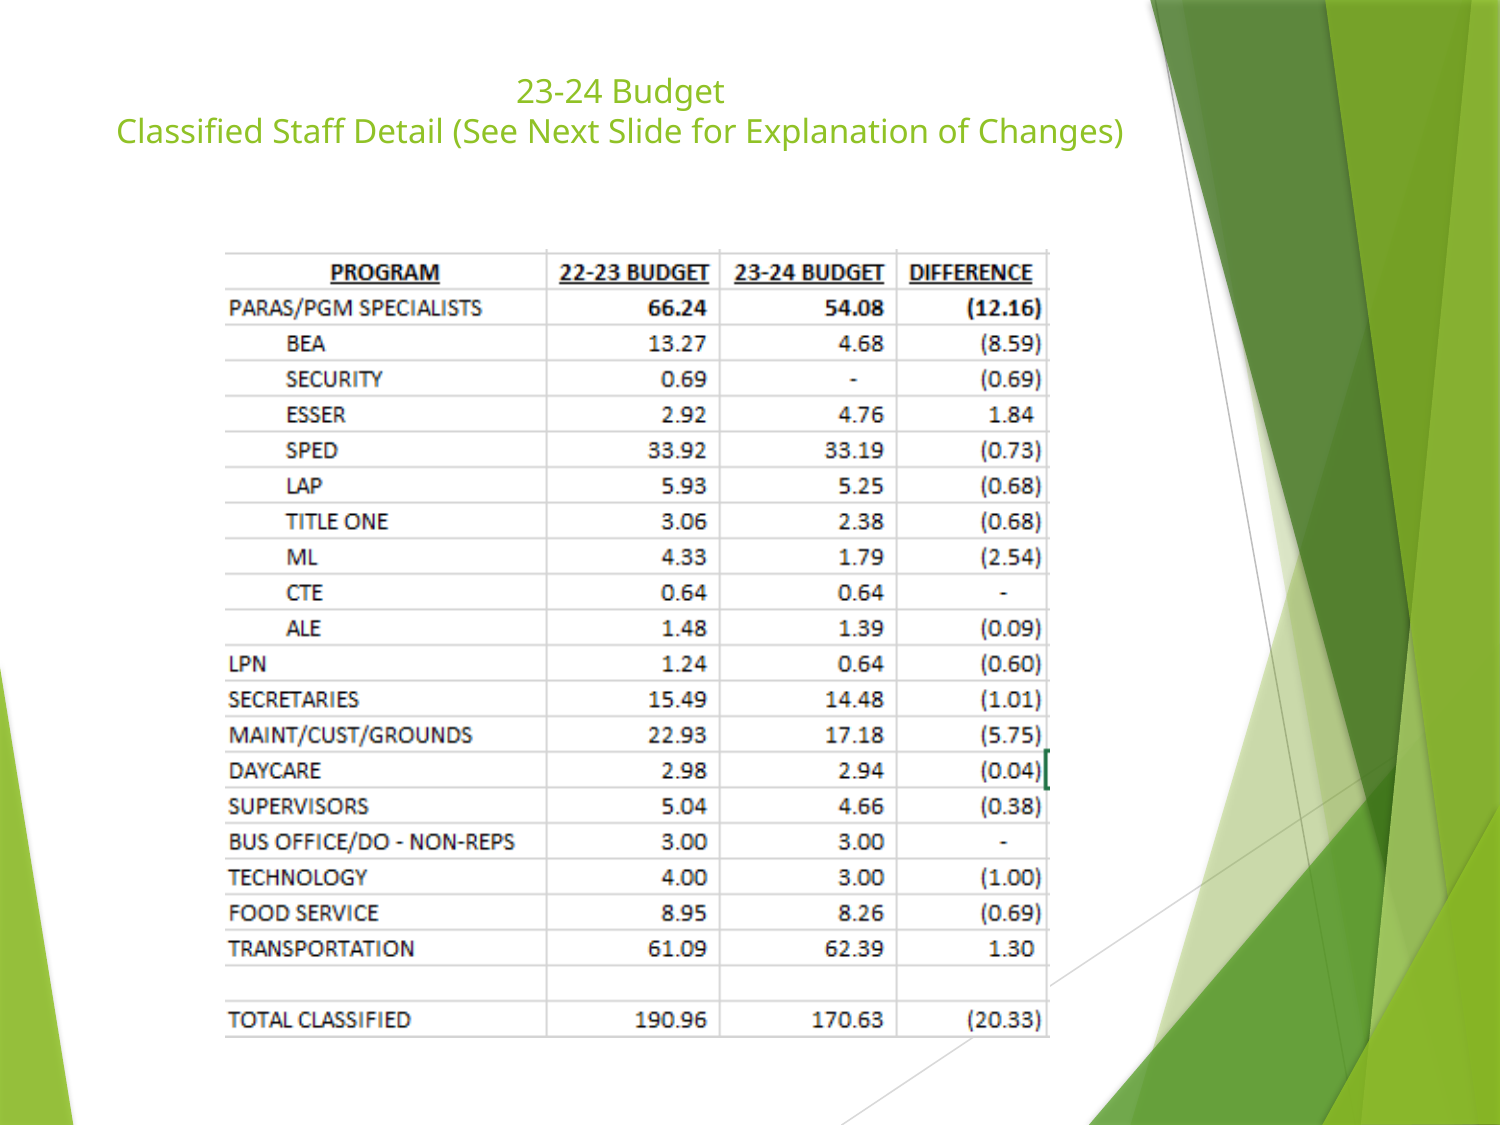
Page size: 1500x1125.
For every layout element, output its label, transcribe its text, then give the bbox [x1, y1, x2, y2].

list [224, 249, 1051, 1038]
title 23-24 Budget Classified Staff Detail (See Next Slide for Explanation of Changes) [99, 62, 1142, 163]
